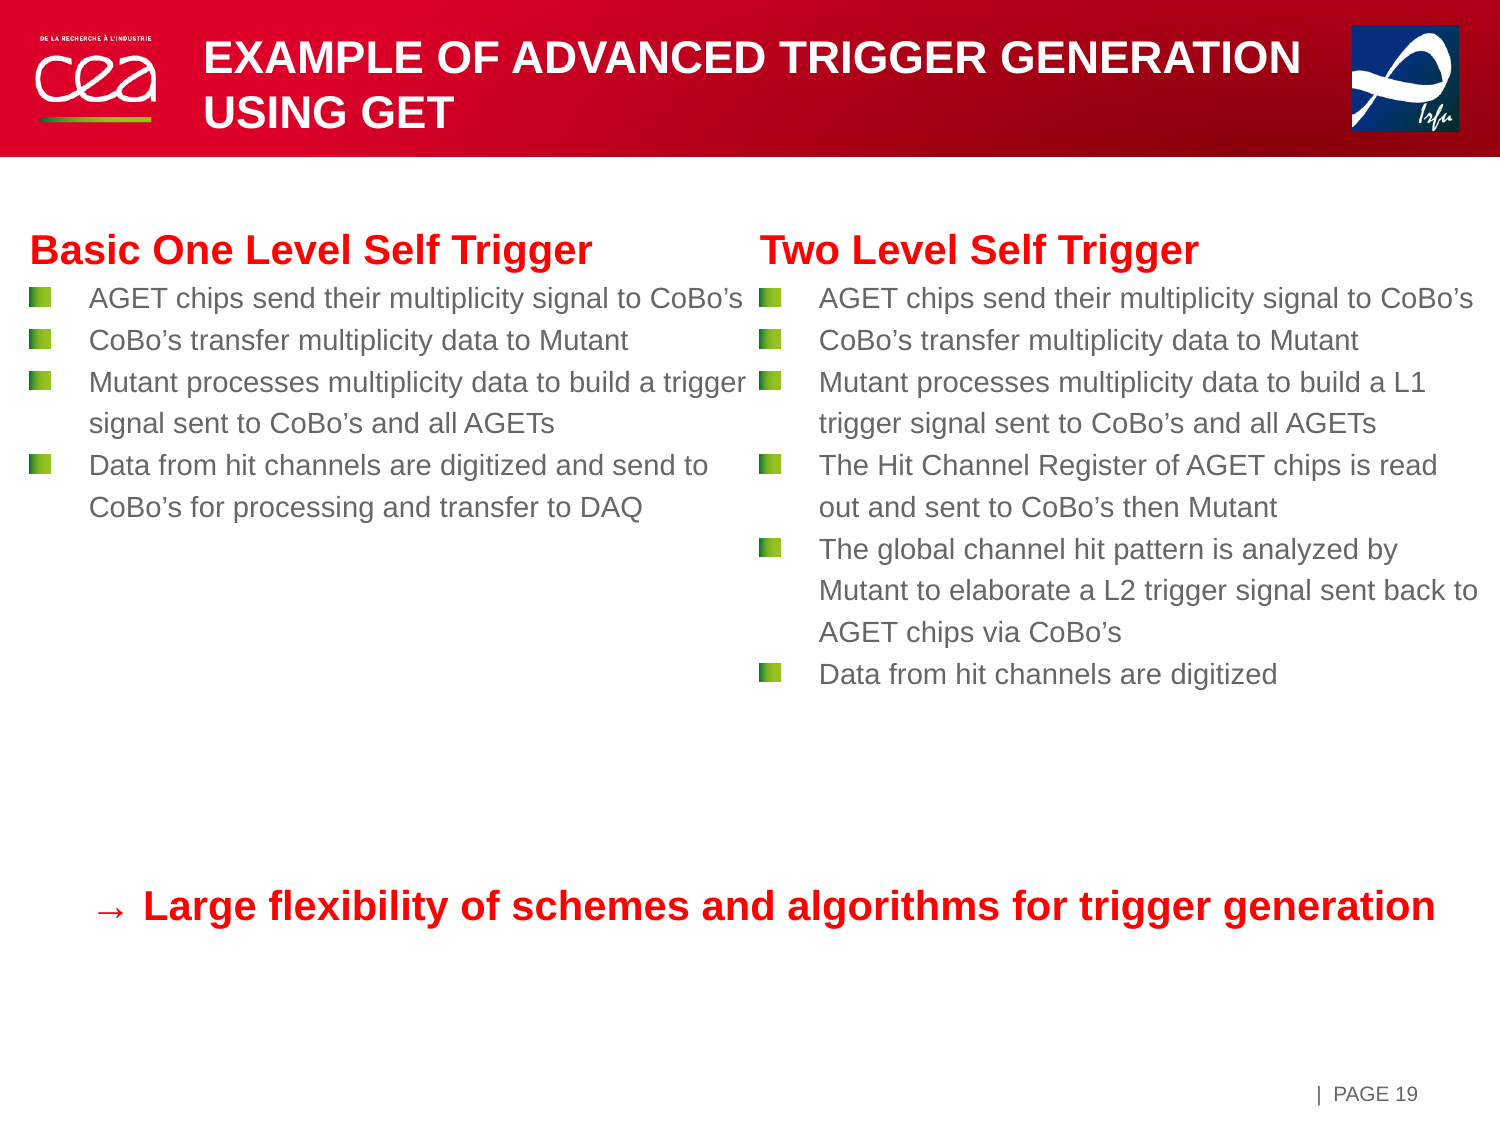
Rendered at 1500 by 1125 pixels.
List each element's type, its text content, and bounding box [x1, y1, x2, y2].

picture [759, 538, 781, 557]
text_box Two Level Self Trigger AGET chips send their multiplicity signal to CoBo’s CoBo’s transfer multiplicity data to Mutant Mutant processes multiplicity data to build a L1 trigger signal sent to CoBo’s and all AGETs The Hit Channel Register of AGET chips is read out and sent to CoBo’s then Mutant The global channel hit pattern is analyzed by Mutant to elaborate a L2 trigger signal sent back to AGET chips via CoBo’s Data from hit channels are digitized [759, 231, 1481, 728]
picture [759, 329, 781, 349]
picture [29, 454, 51, 474]
text_box Basic One Level Self Trigger AGET chips send their multiplicity signal to CoBo’s CoBo’s transfer multiplicity data to Mutant Mutant processes multiplicity data to build a trigger signal sent to CoBo’s and all AGETs Data from hit channels are digitized and send to CoBo’s for processing and transfer to DAQ [29, 231, 750, 516]
picture [29, 287, 51, 307]
picture [759, 454, 781, 474]
picture [759, 371, 781, 390]
picture [29, 329, 51, 349]
title Example of advanced TRIGGER Generation using GET [203, 8, 1391, 158]
text_box → Large flexibility of schemes and algorithms for trigger generation [89, 887, 1441, 934]
slide_number | PAGE 19 [1316, 1063, 1500, 1124]
picture [759, 288, 781, 307]
picture [29, 371, 51, 390]
picture [0, 0, 1500, 157]
picture [759, 663, 781, 682]
